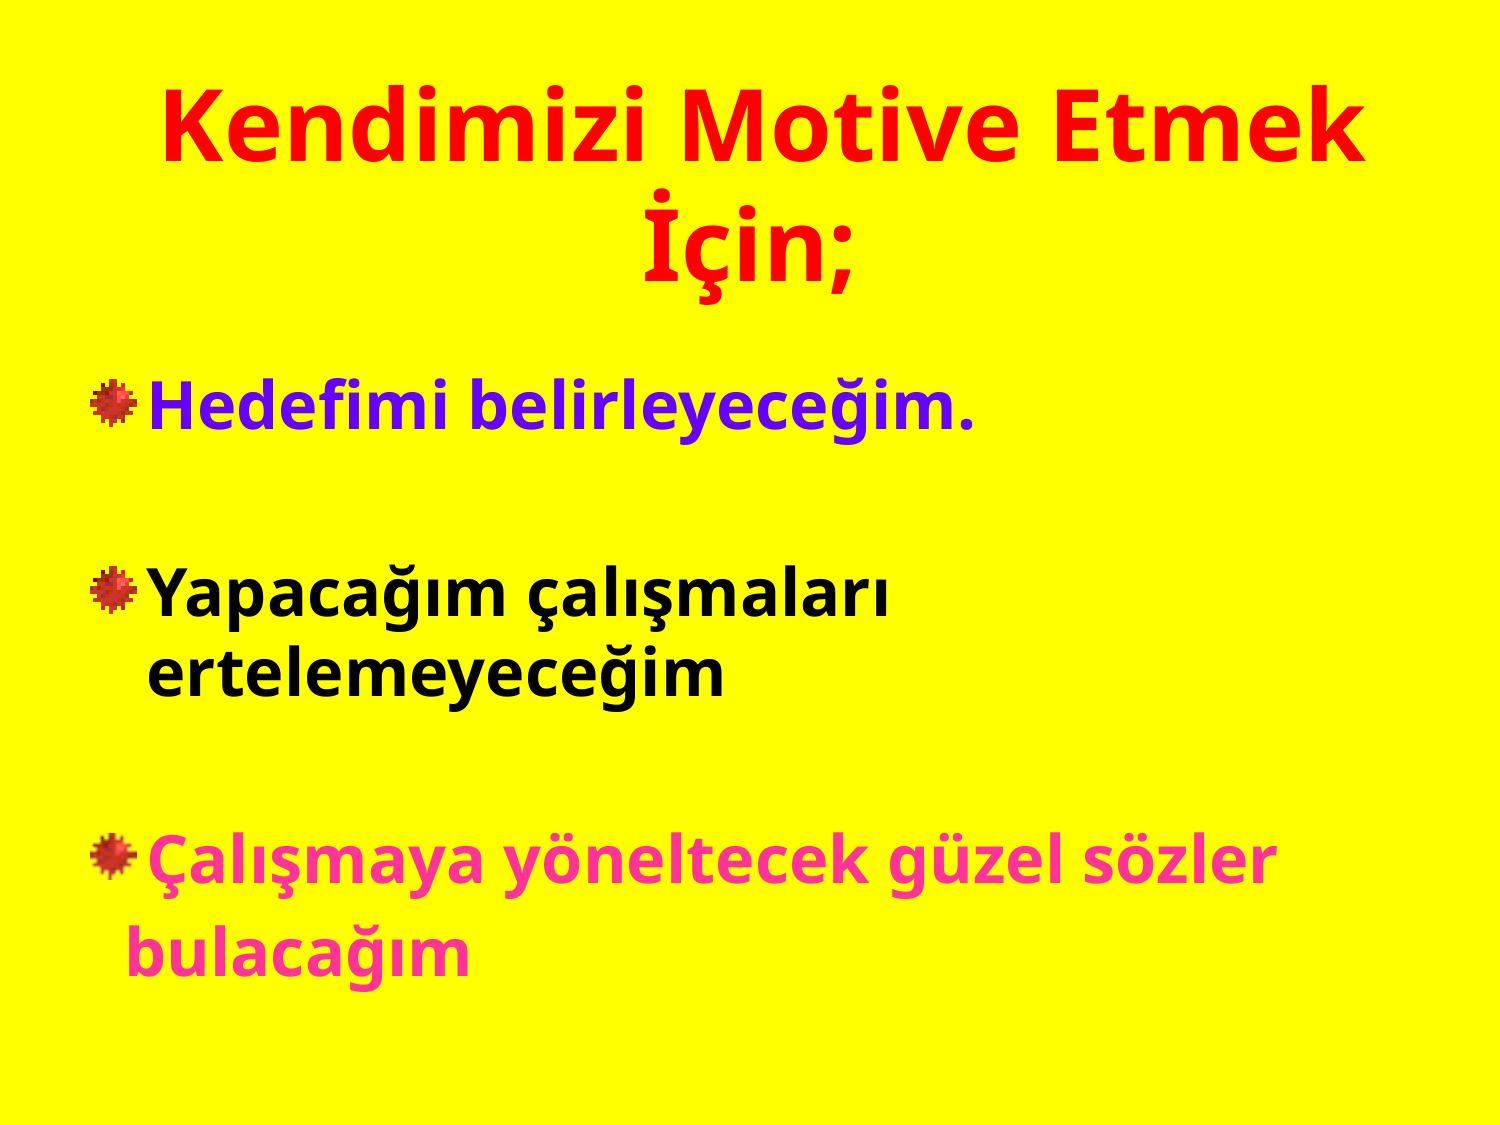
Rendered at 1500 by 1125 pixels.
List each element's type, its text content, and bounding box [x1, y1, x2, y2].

title Kendimizi Motive Etmek İçin; [75, 62, 1425, 262]
list Hedefimi belirleyeceğim. Yapacağım çalışmaları ertelemeyeceğim Çalışmaya yöneltecek güzel sözler bulacağım [75, 262, 1425, 1005]
picture [90, 379, 137, 427]
picture [90, 566, 137, 614]
picture [90, 833, 137, 880]
